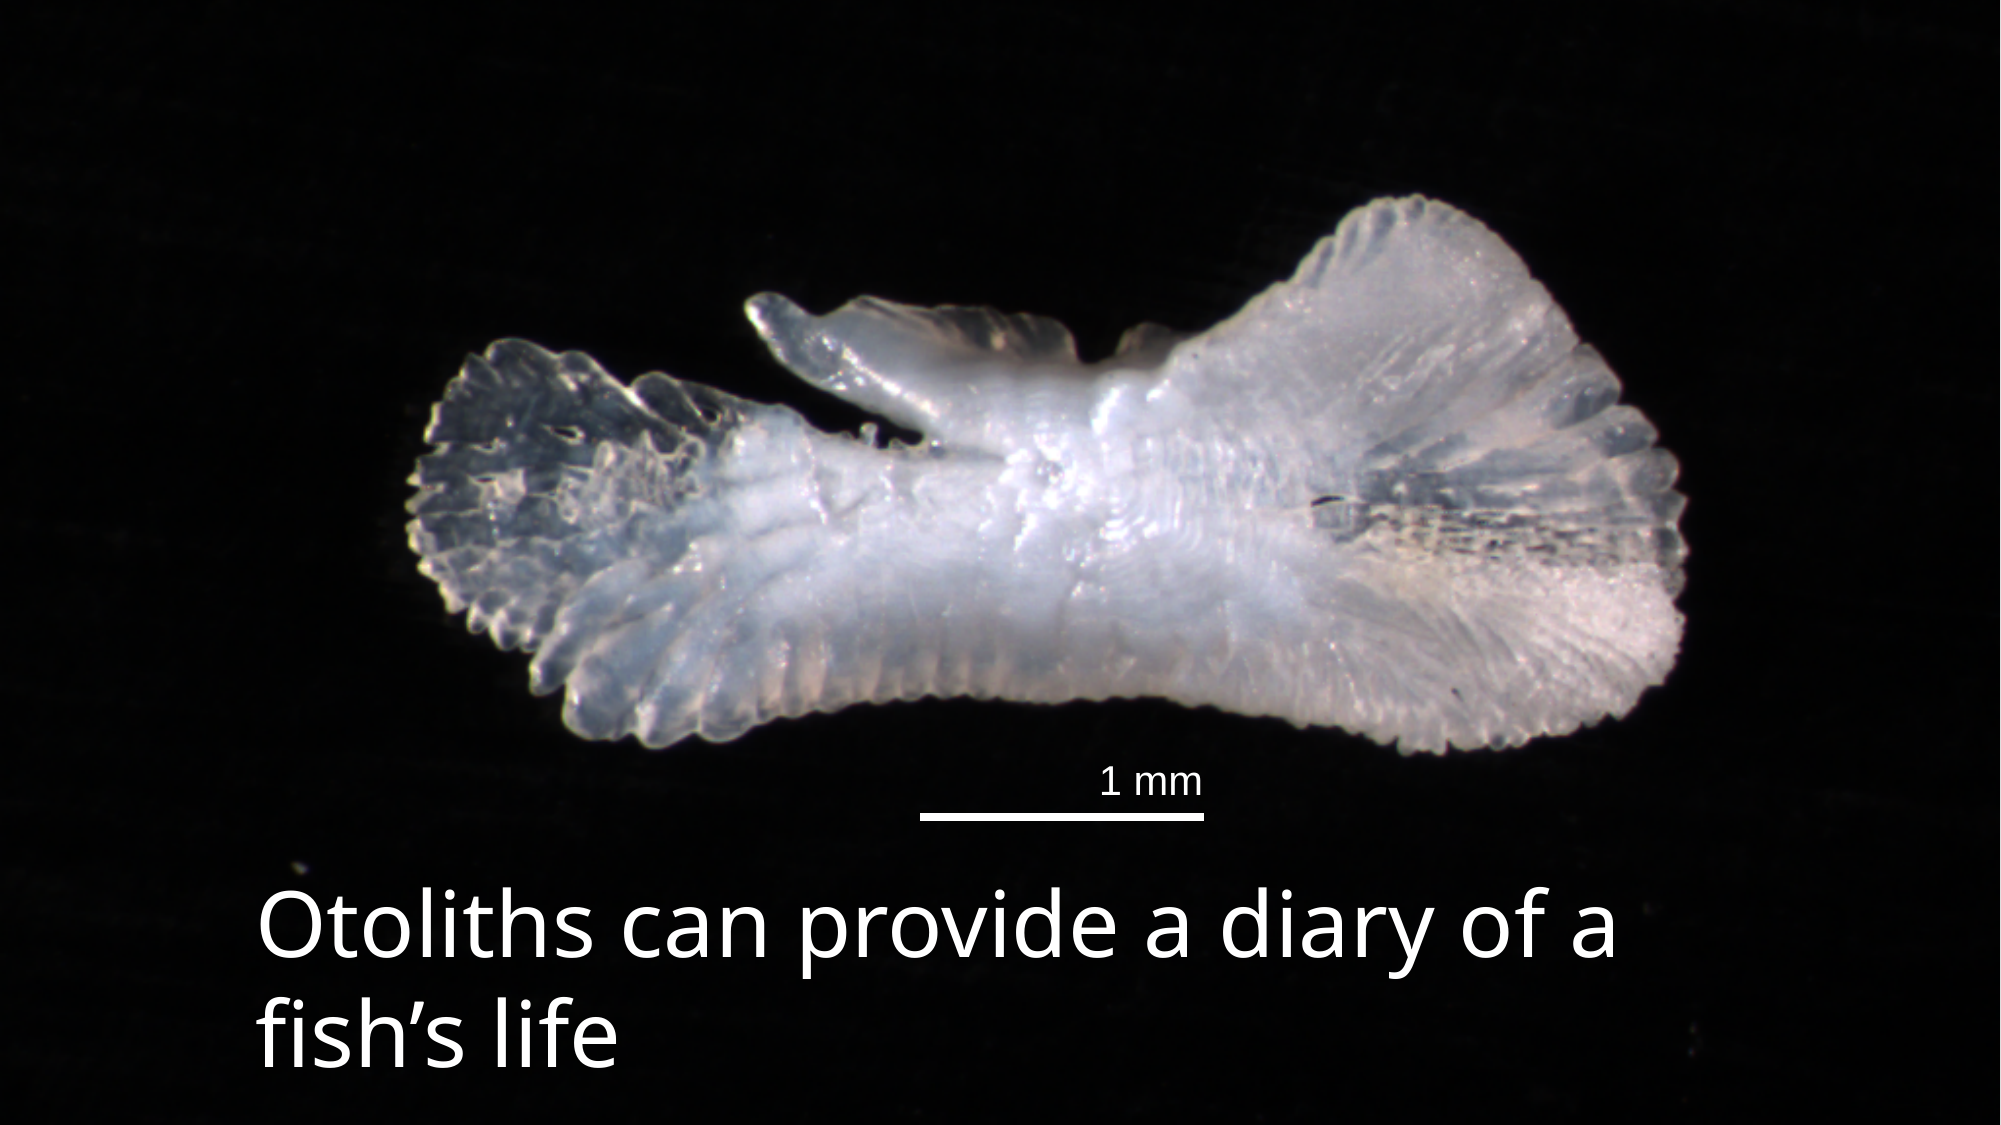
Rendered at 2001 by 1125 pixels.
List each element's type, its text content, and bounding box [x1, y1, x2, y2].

text_box Otoliths can provide a diary of a fish’s life [240, 858, 1810, 1093]
text_box 1 mm [1084, 746, 1219, 811]
picture [0, 0, 2001, 1125]
